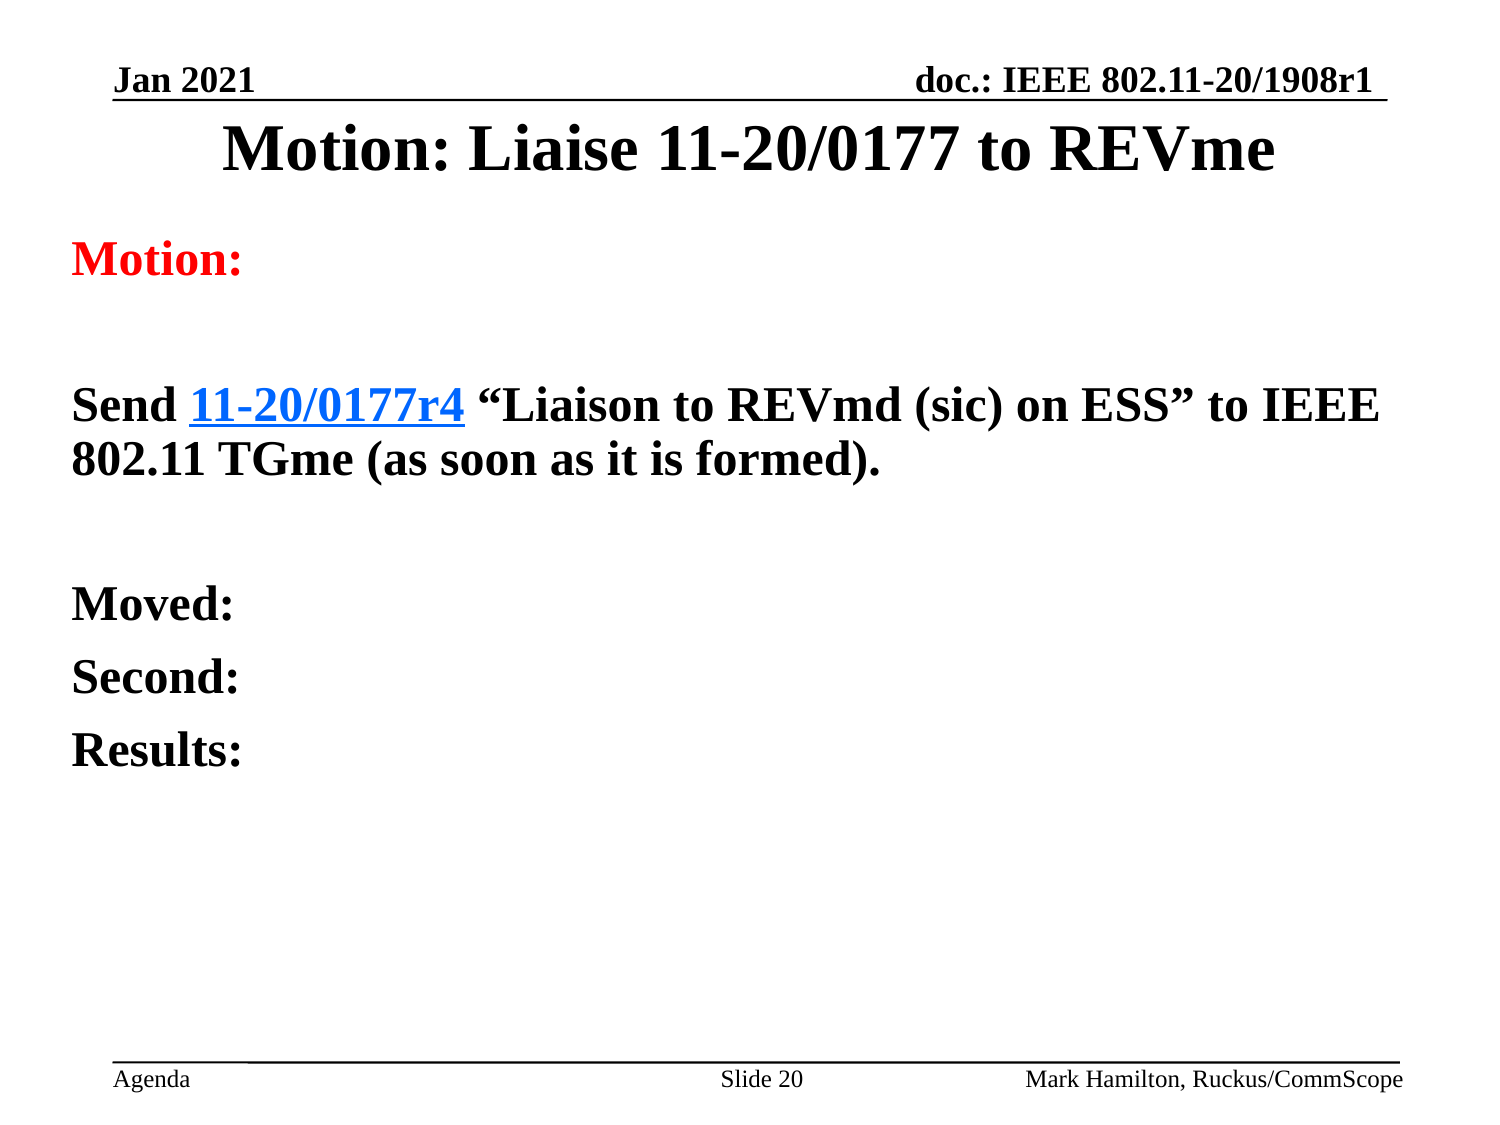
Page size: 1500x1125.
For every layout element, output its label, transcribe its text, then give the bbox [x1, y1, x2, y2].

title Motion: Liaise 11-20/0177 to REVme [112, 99, 1388, 188]
list Motion: Send 11-20/0177r4 “Liaison to REVmd (sic) on ESS” to IEEE 802.11 TGme (as soon as it is formed). Moved: Second: Results: [56, 224, 1444, 938]
